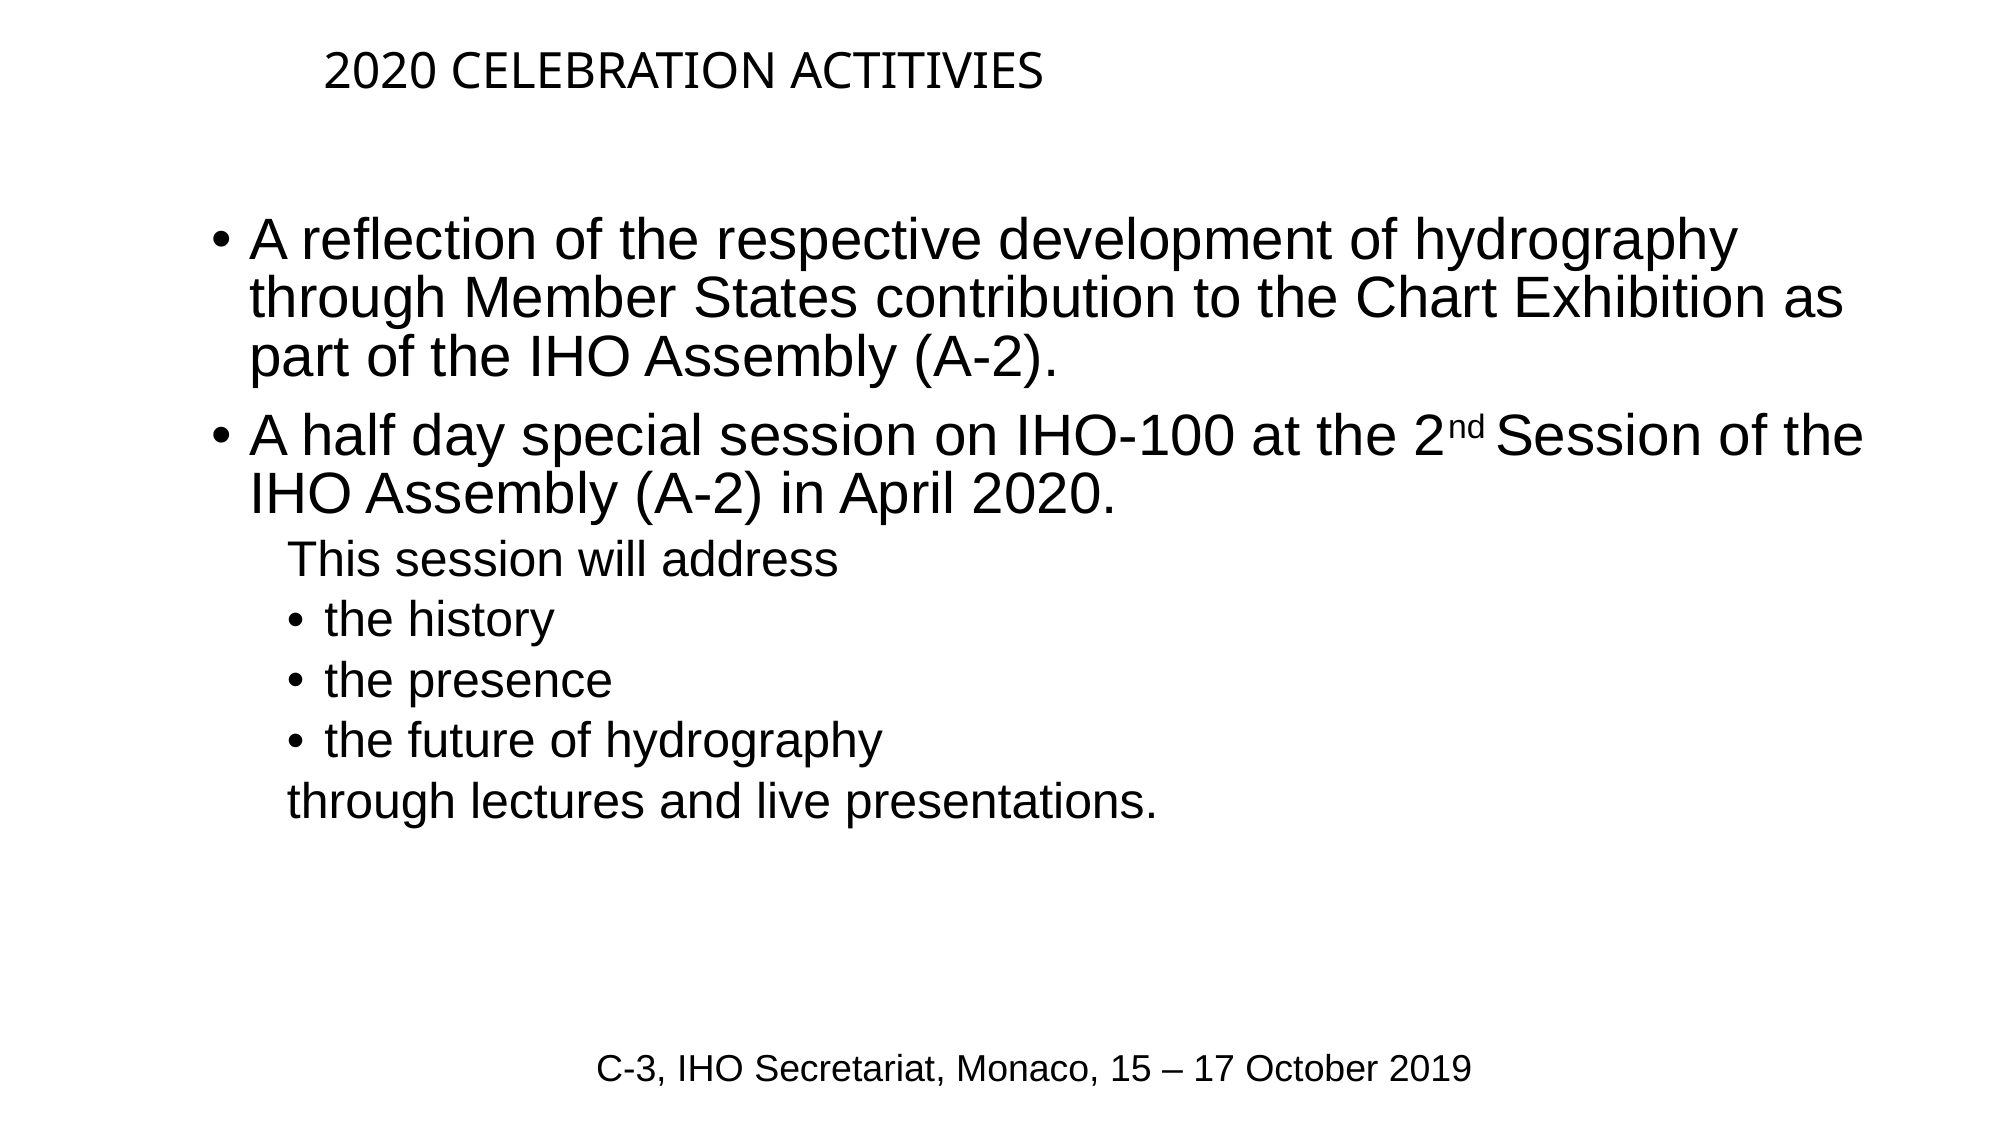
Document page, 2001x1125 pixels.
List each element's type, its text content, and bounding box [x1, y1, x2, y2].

list A reflection of the respective development of hydrography through Member States contribution to the Chart Exhibition as part of the IHO Assembly (A-2). A half day special session on IHO-100 at the 2nd Session of the IHO Assembly (A-2) in April 2020. This session will address the history the presence the future of hydrography through lectures and live presentations. [196, 204, 1922, 919]
footer C-3, IHO Secretariat, Monaco, 15 – 17 October 2019 [564, 1025, 1505, 1108]
title 2020 celebration Actitivies [308, 0, 2000, 145]
